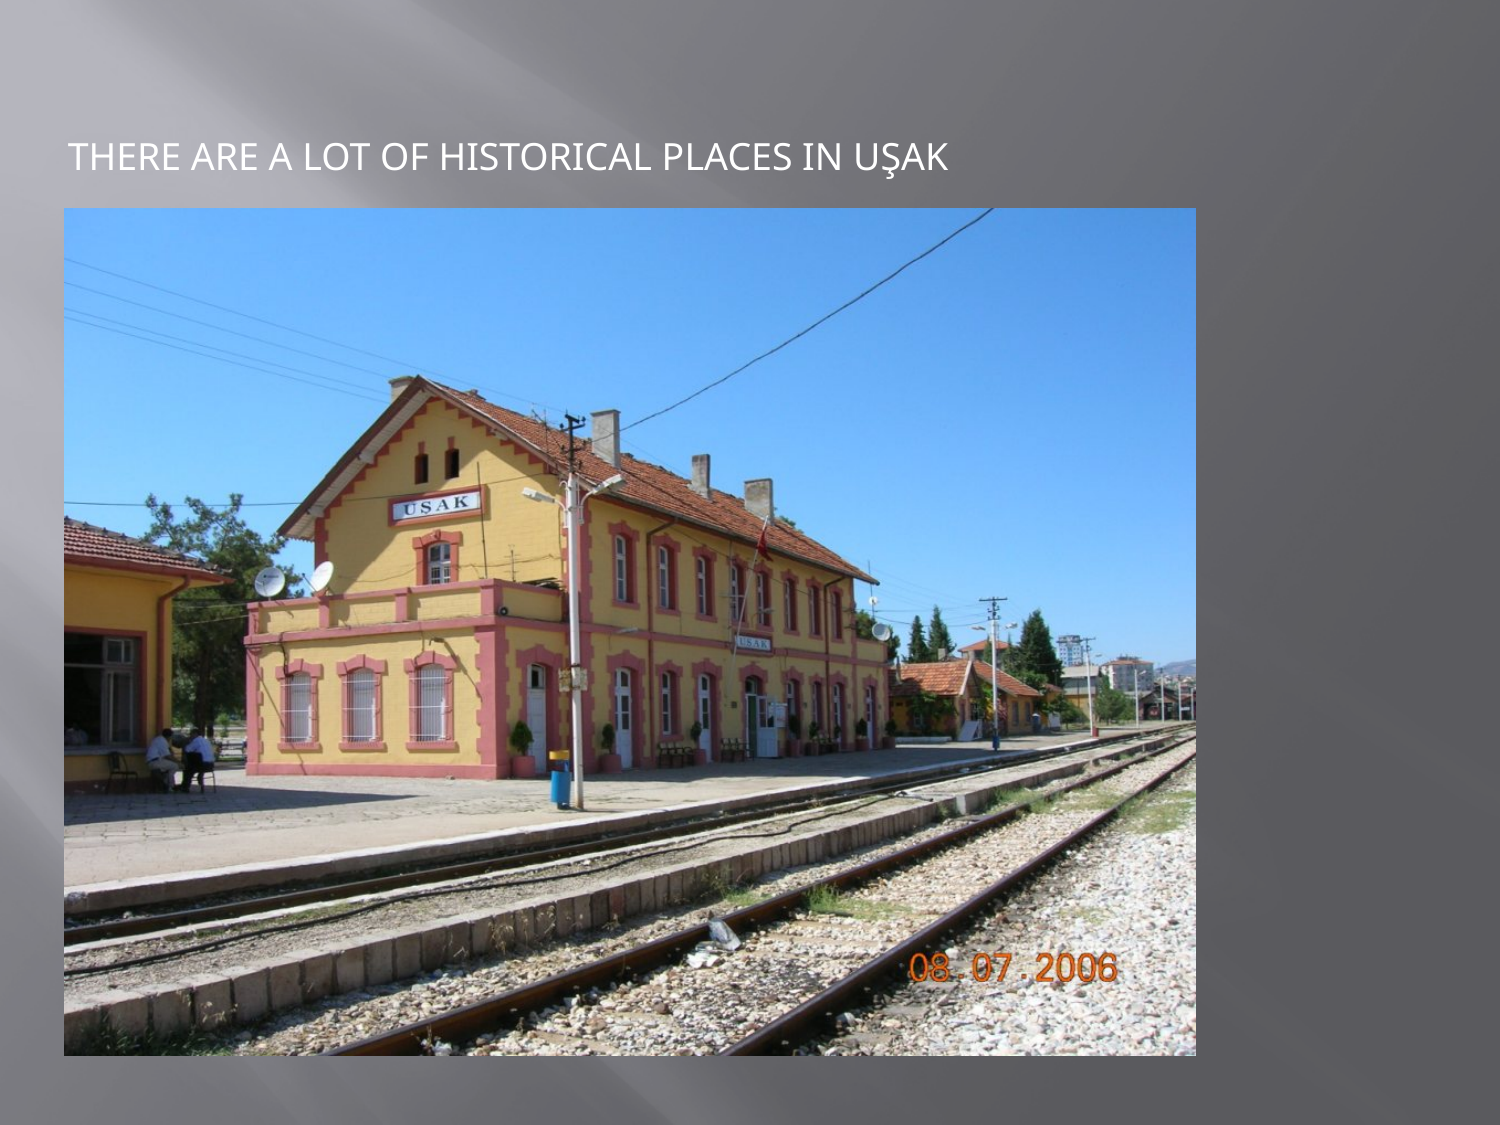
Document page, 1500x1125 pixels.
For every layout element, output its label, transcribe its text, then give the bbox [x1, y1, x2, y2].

text_box THERE ARE A LOT OF HISTORICAL PLACES IN UŞAK [53, 125, 1447, 186]
picture [64, 207, 1196, 1057]
